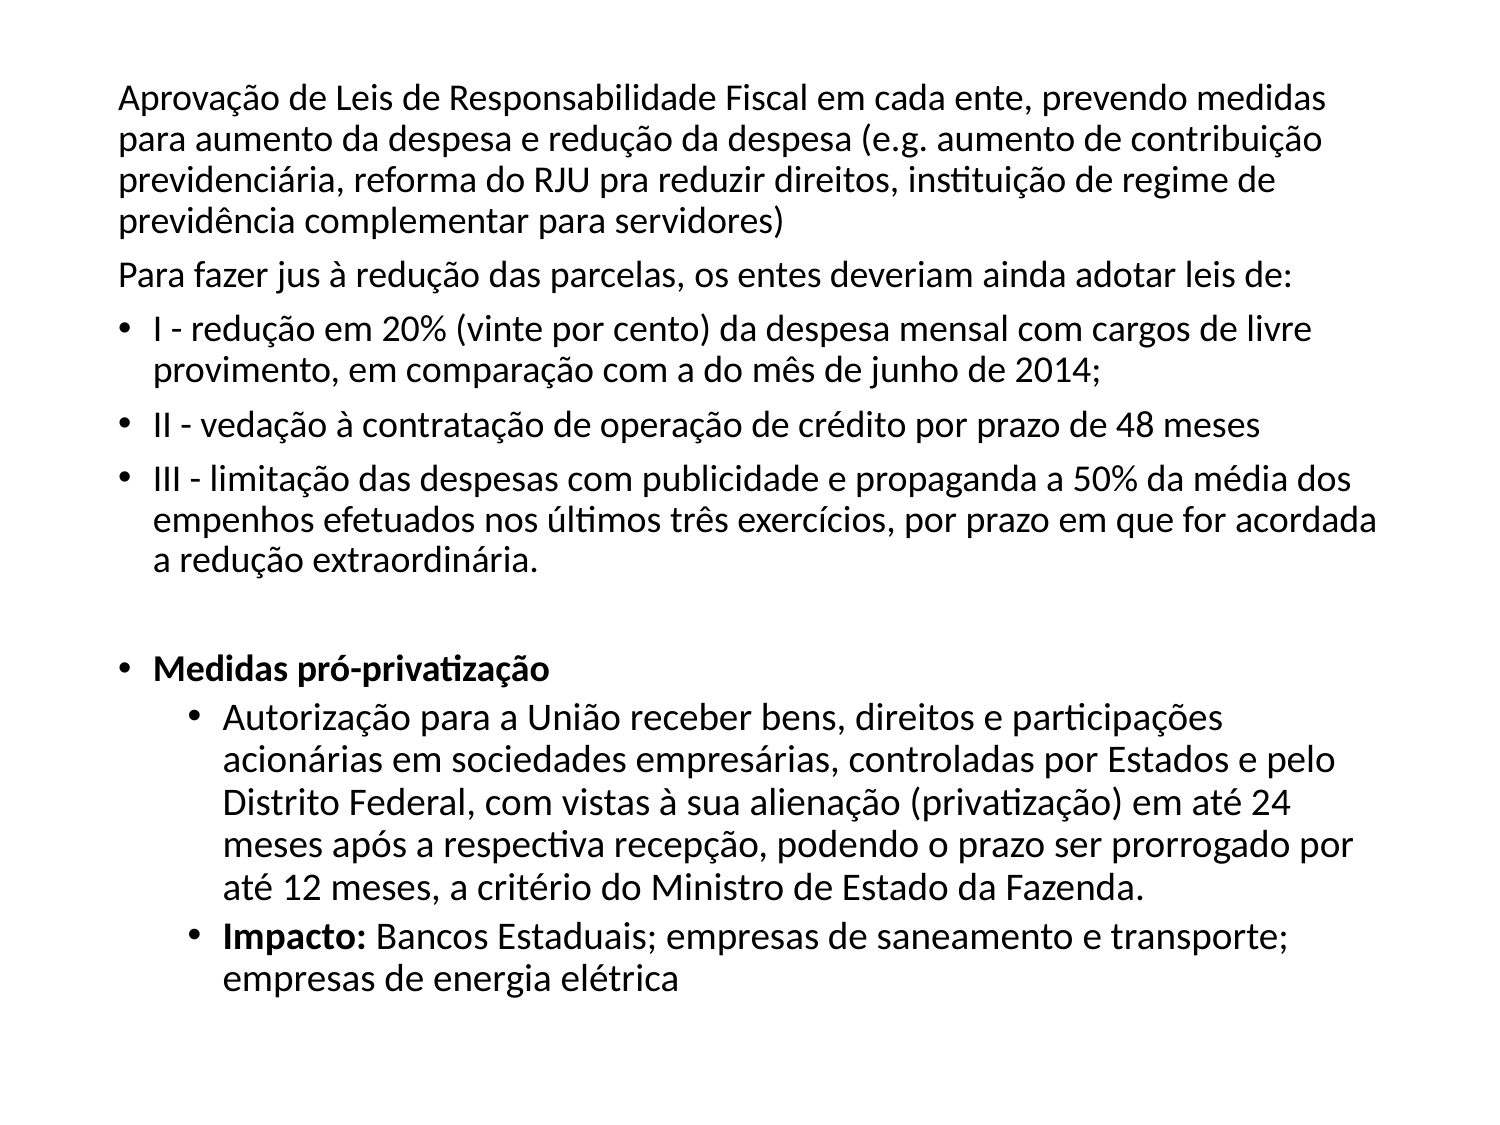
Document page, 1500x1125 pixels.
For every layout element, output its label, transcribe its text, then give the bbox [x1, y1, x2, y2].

list Aprovação de Leis de Responsabilidade Fiscal em cada ente, prevendo medidas para aumento da despesa e redução da despesa (e.g. aumento de contribuição previdenciária, reforma do RJU pra reduzir direitos, instituição de regime de previdência complementar para servidores) Para fazer jus à redução das parcelas, os entes deveriam ainda adotar leis de: I - redução em 20% (vinte por cento) da despesa mensal com cargos de livre provimento, em comparação com a do mês de junho de 2014; II - vedação à contratação de operação de crédito por prazo de 48 meses III - limitação das despesas com publicidade e propaganda a 50% da média dos empenhos efetuados nos últimos três exercícios, por prazo em que for acordada a redução extraordinária. Medidas pró-privatização Autorização para a União receber bens, direitos e participações acionárias em sociedades empresárias, controladas por Estados e pelo Distrito Federal, com vistas à sua alienação (privatização) em até 24 meses após a respectiva recepção, podendo o prazo ser prorrogado por até 12 meses, a critério do Ministro de Estado da Fazenda. Impacto: Bancos Estaduais; empresas de saneamento e transporte; empresas de energia elétrica [103, 70, 1397, 1014]
